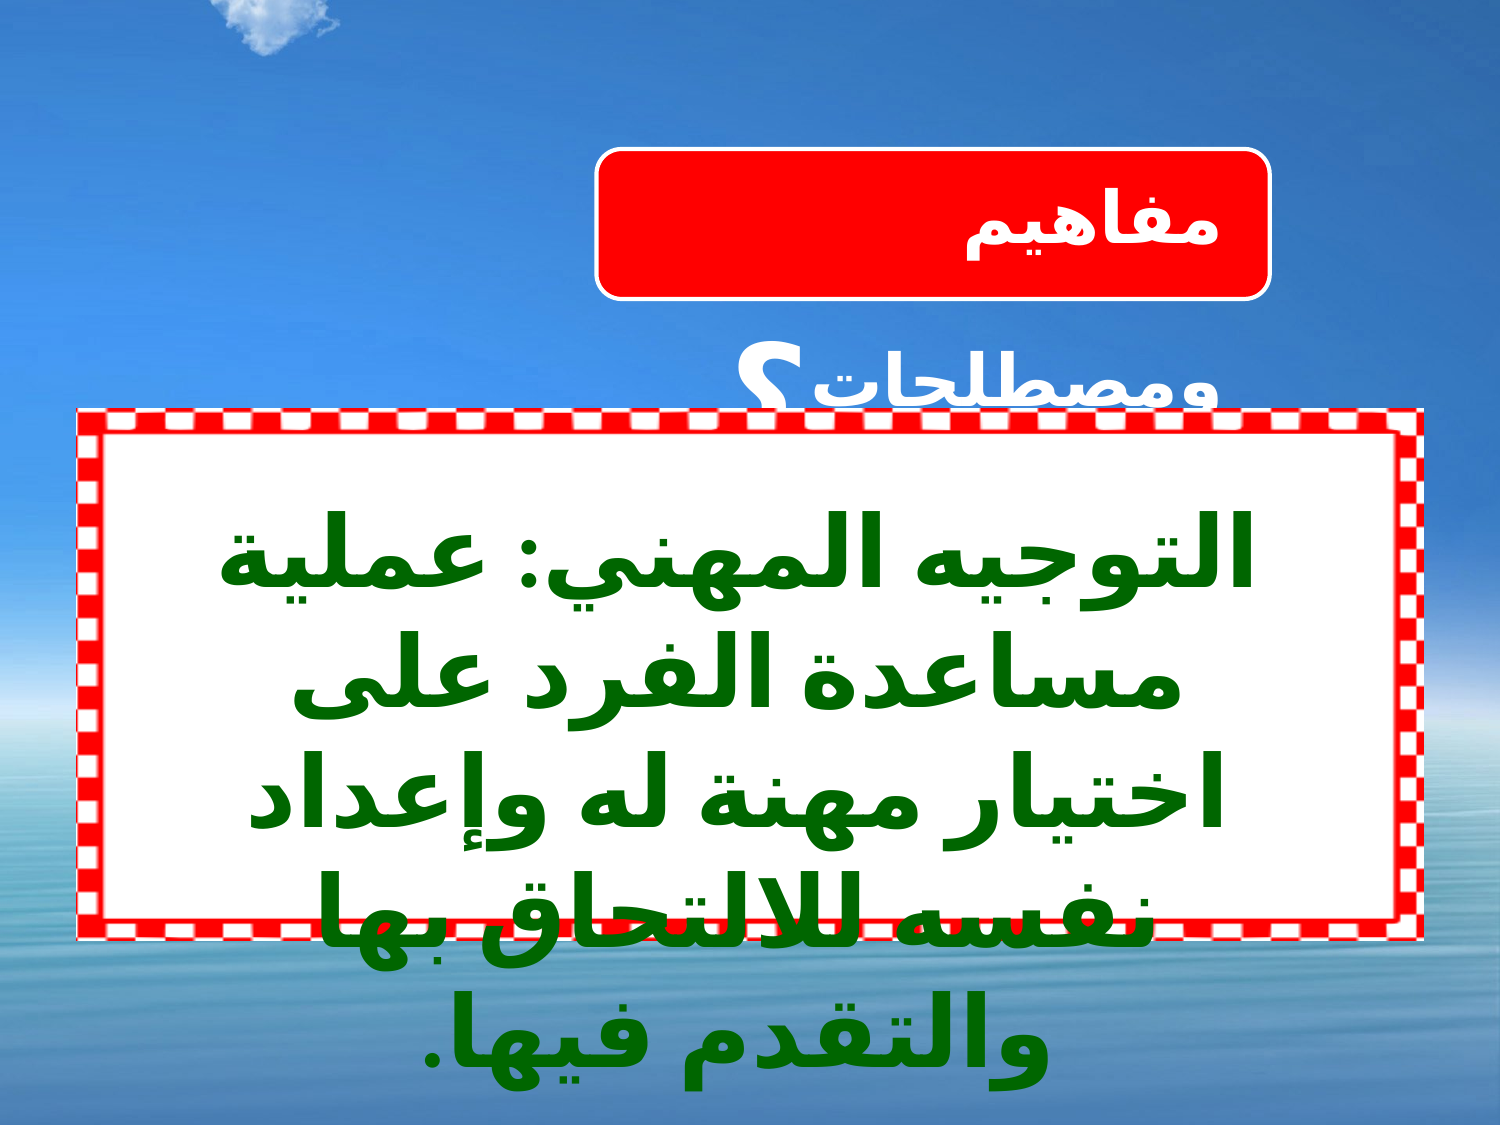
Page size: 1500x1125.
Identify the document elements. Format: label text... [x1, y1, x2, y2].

picture [0, 0, 1500, 1125]
text_box مفاهيم ومصطلحات؟ [640, 148, 1239, 331]
text_box [1239, 148, 1270, 299]
text_box [596, 148, 640, 299]
